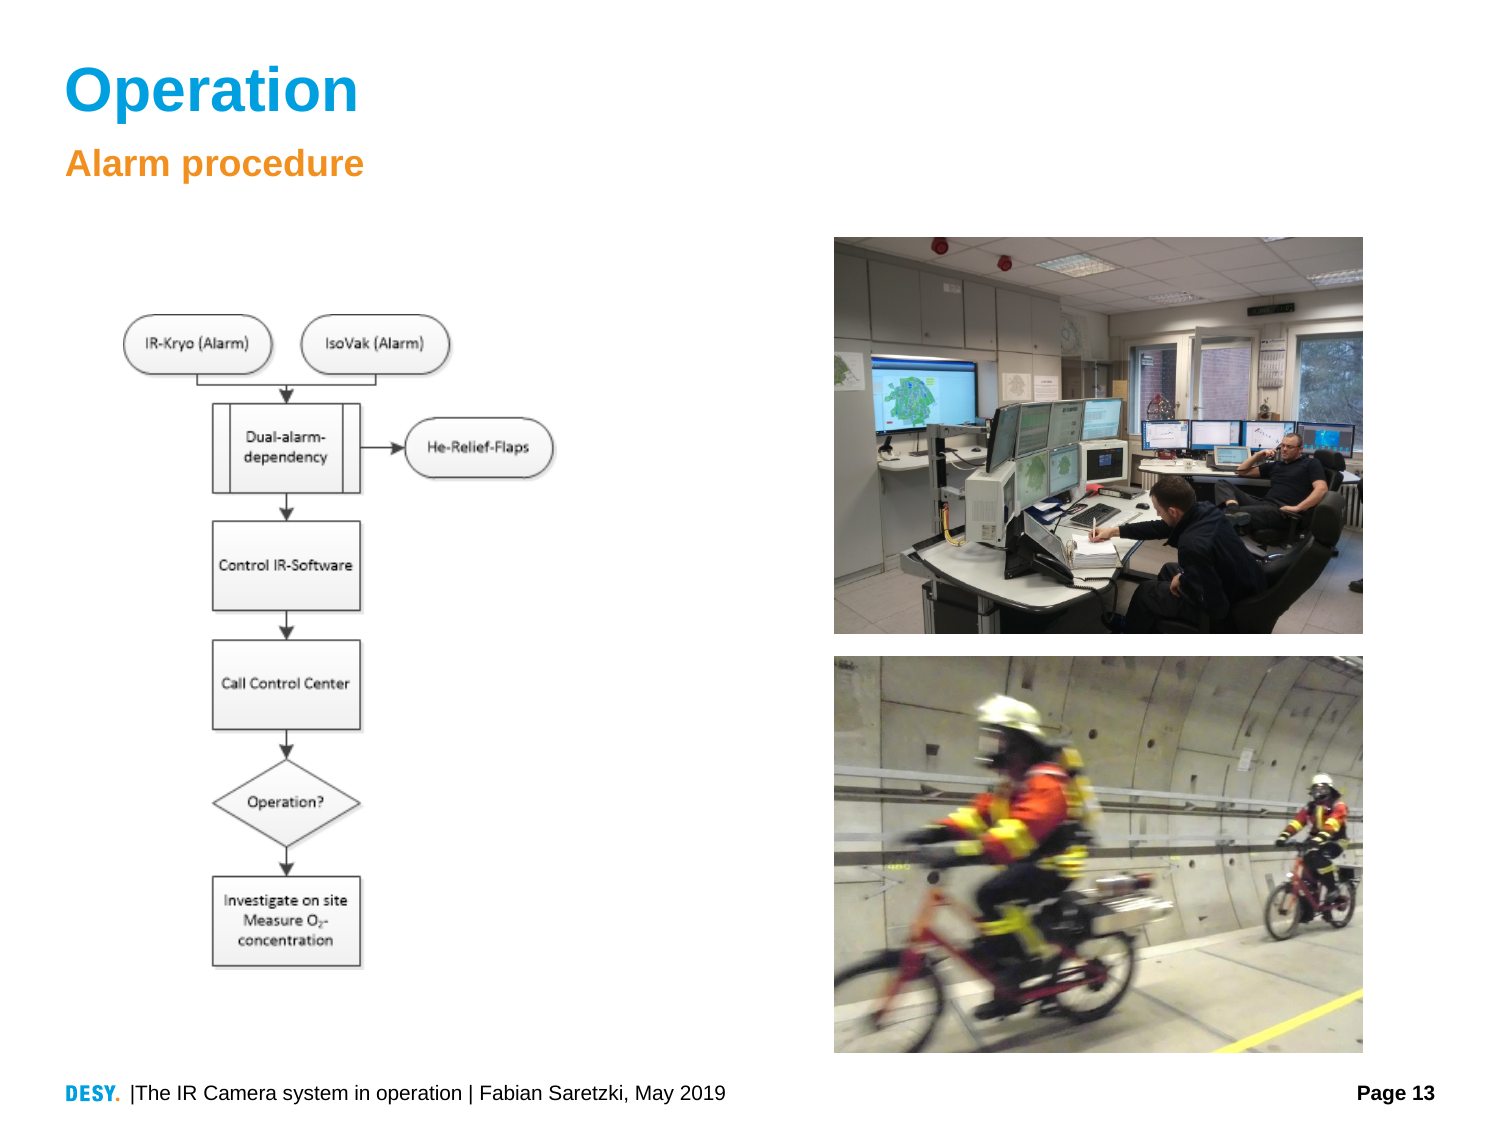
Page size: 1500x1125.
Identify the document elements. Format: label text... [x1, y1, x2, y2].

list Alarm procedure [64, 134, 1437, 197]
picture [123, 314, 557, 970]
title Operation [64, 57, 1436, 132]
picture [834, 237, 1363, 634]
footer |The IR Camera system in operation | Fabian Saretzki, May 2019 [129, 1079, 1323, 1111]
picture [834, 656, 1363, 1053]
